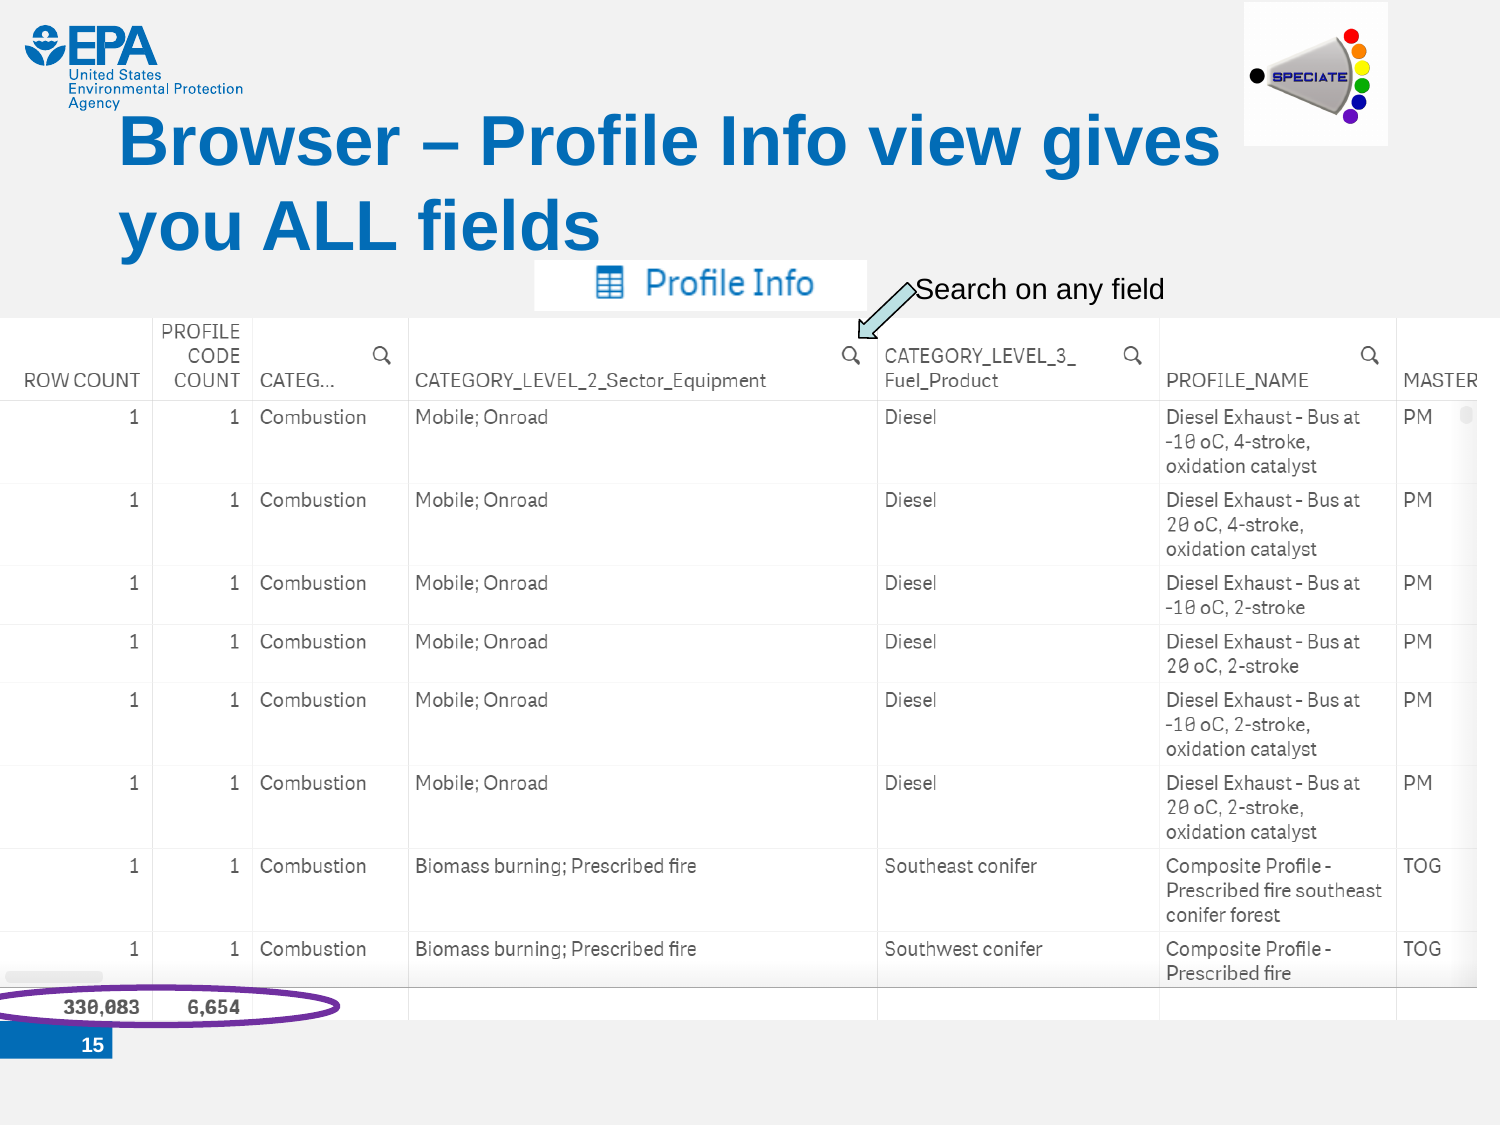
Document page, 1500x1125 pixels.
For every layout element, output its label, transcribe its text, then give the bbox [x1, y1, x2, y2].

slide_number 14 [4, 1028, 105, 1063]
picture [0, 317, 1500, 1020]
picture [1244, 2, 1388, 146]
text_box [872, 289, 900, 316]
picture [534, 259, 868, 311]
title Browser – Profile Info view gives you ALL fields [104, 87, 1355, 250]
text_box Search on any field [900, 262, 1239, 313]
